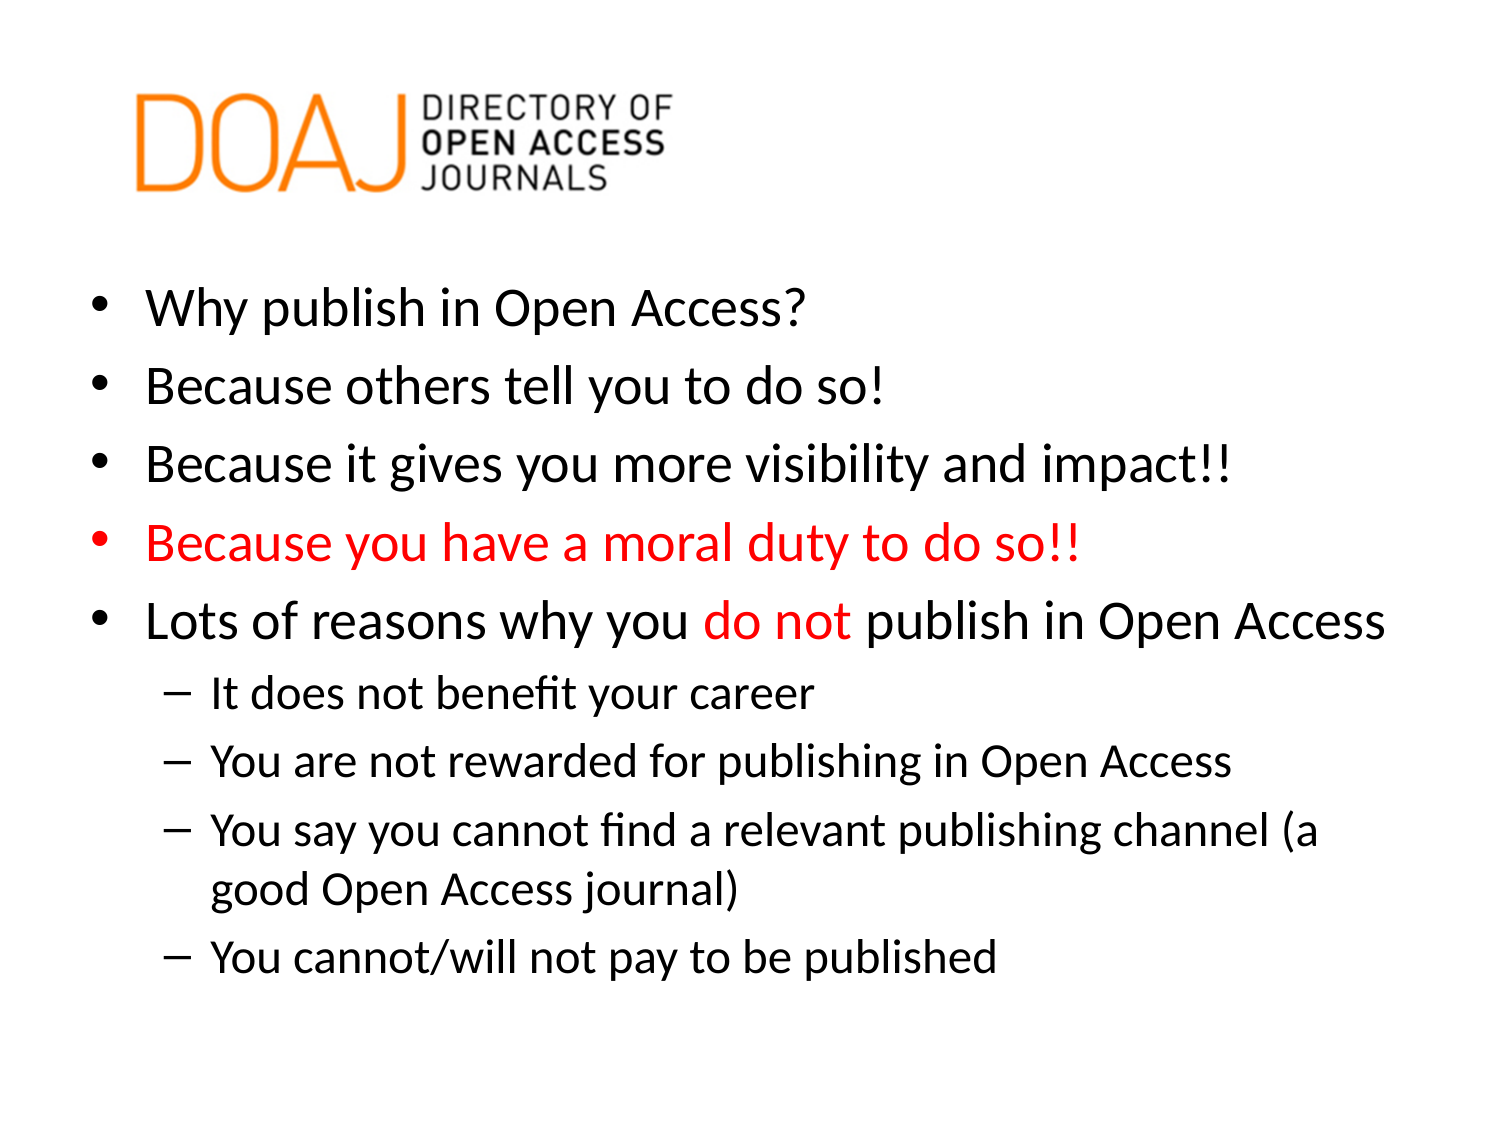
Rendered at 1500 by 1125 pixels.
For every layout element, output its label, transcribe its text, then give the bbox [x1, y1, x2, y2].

picture [100, 62, 709, 227]
list Why publish in Open Access? Because others tell you to do so! Because it gives you more visibility and impact!! Because you have a moral duty to do so!! Lots of reasons why you do not publish in Open Access It does not benefit your career You are not rewarded for publishing in Open Access You say you cannot find a relevant publishing channel (a good Open Access journal) You cannot/will not pay to be published [75, 262, 1425, 1005]
title [75, 45, 1425, 233]
